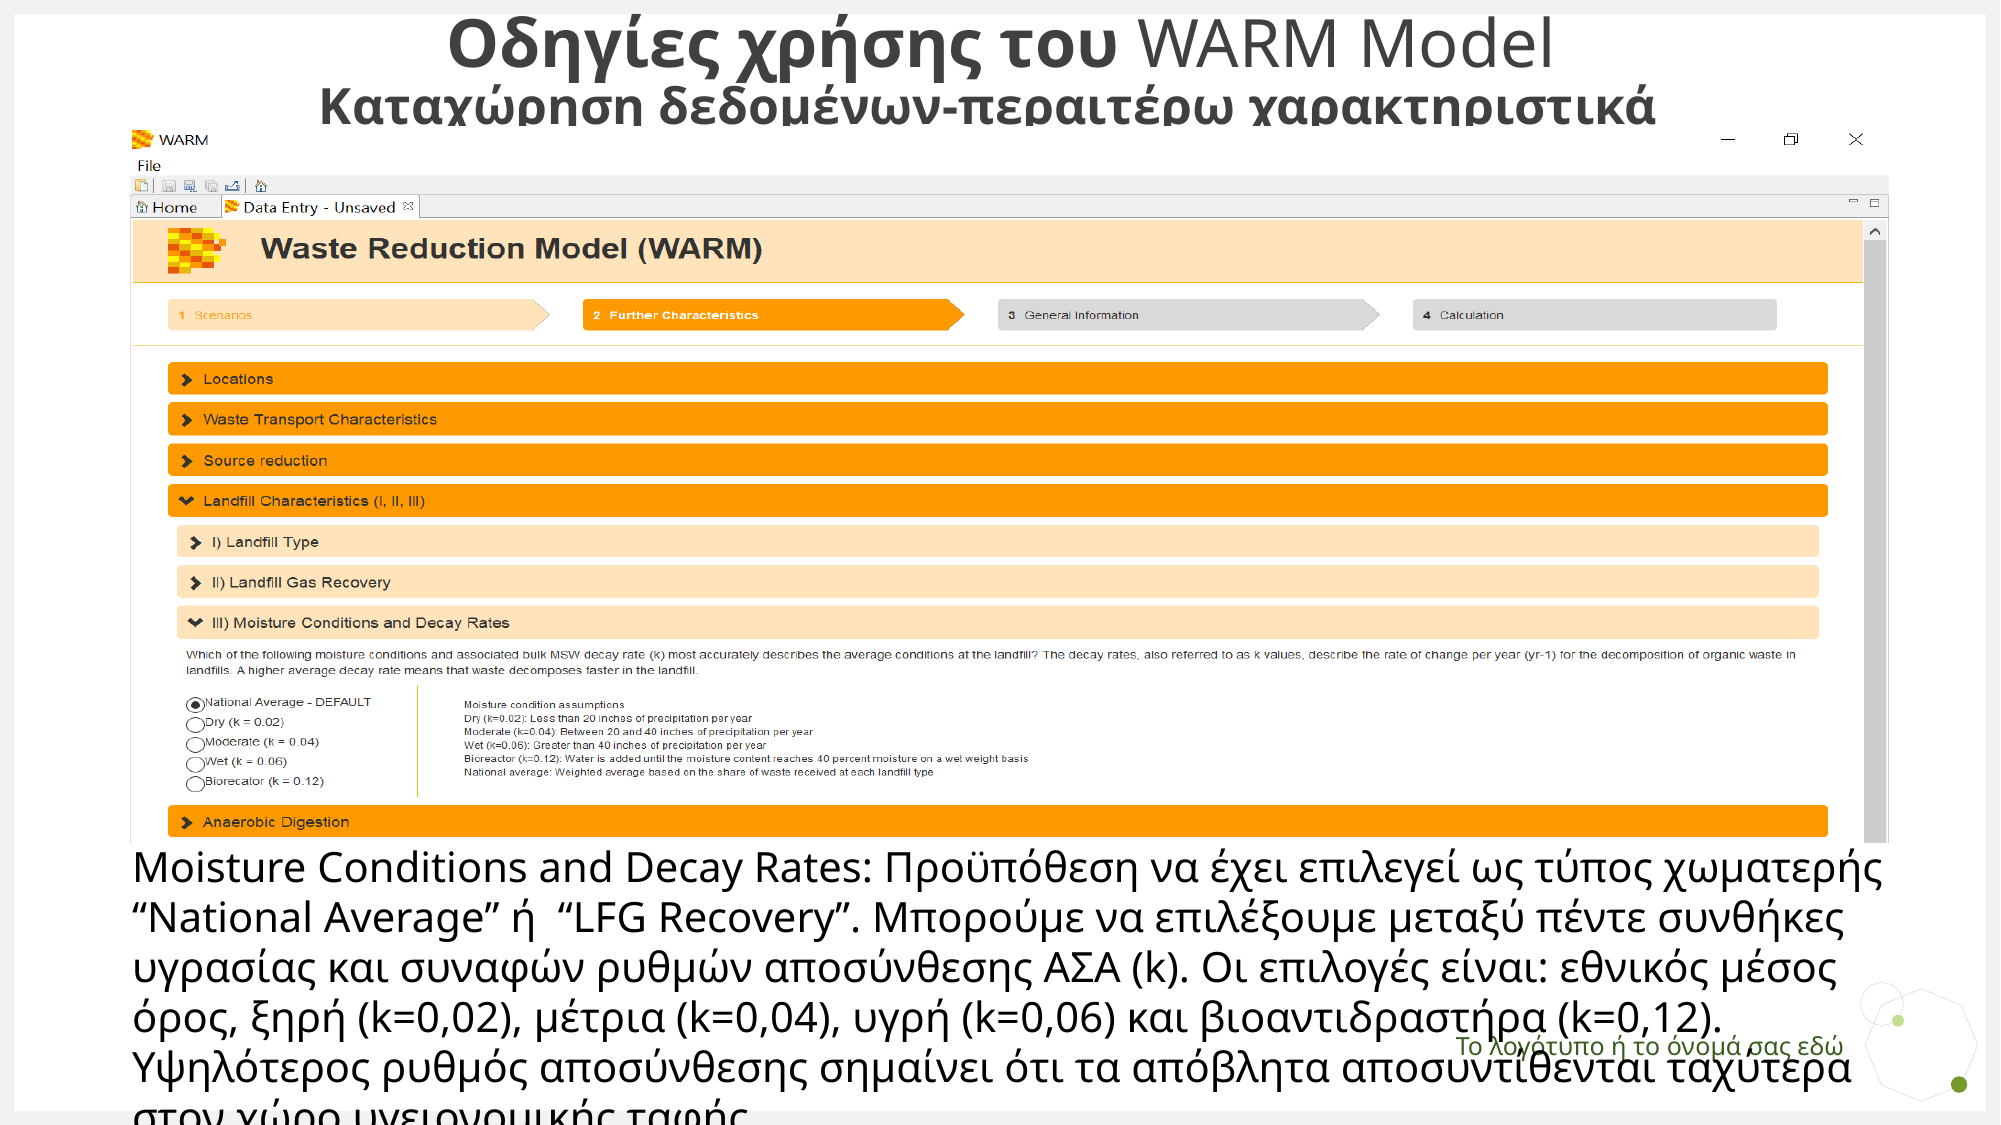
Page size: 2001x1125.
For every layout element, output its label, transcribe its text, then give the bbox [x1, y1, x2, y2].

text_box Moisture Conditions and Decay Rates: Προϋπόθεση να έχει επιλεγεί ως τύπος χωματερής “National Average” ή “LFG Recovery”. Μπορούμε να επιλέξουμε μεταξύ πέντε συνθήκες υγρασίας και συναφών ρυθμών αποσύνθεσης ΑΣΑ (k). Οι επιλογές είναι: εθνικός μέσος όρος, ξηρή (k=0,02), μέτρια (k=0,04), υγρή (k=0,06) και βιοαντιδραστήρα (k=0,12). Υψηλότερος ρυθμός αποσύνθεσης σημαίνει ότι τα απόβλητα αποσυντίθενται ταχύτερα στον χώρο υγειονομικής ταφής. [132, 841, 1906, 1096]
title Οδηγίες χρήσης του WARM Model [70, 10, 1932, 81]
picture [130, 126, 1904, 843]
list Καταχώρηση δεδομένων-περαιτέρω χαρακτηριστικά [70, 81, 1932, 127]
